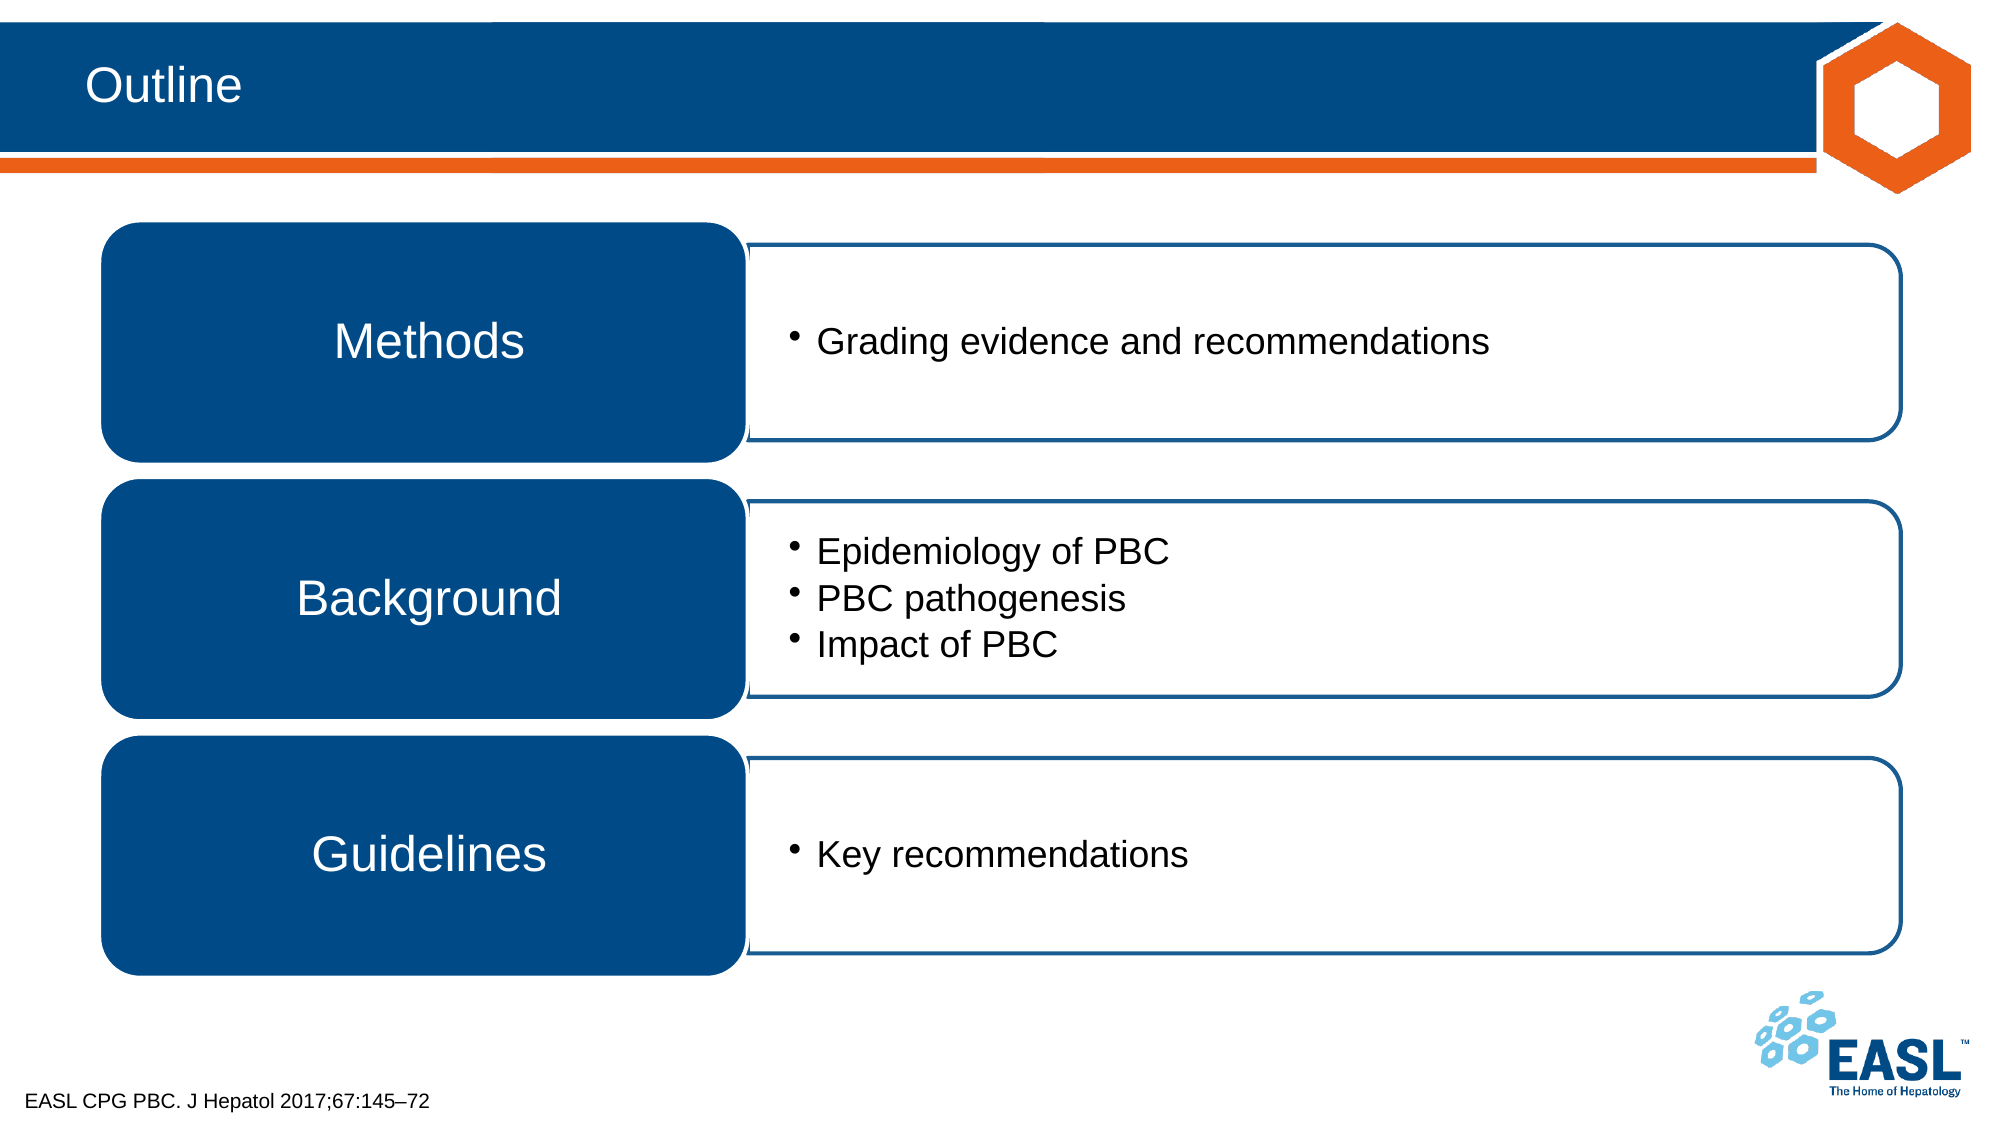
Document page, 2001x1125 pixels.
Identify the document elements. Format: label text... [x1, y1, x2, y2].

picture [1750, 987, 1972, 1100]
title Outline [69, 23, 1741, 150]
picture [0, 22, 1971, 194]
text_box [98, 219, 1901, 979]
list EASL CPG PBC. J Hepatol 2017;67:145–72 [1, 1062, 1646, 1125]
